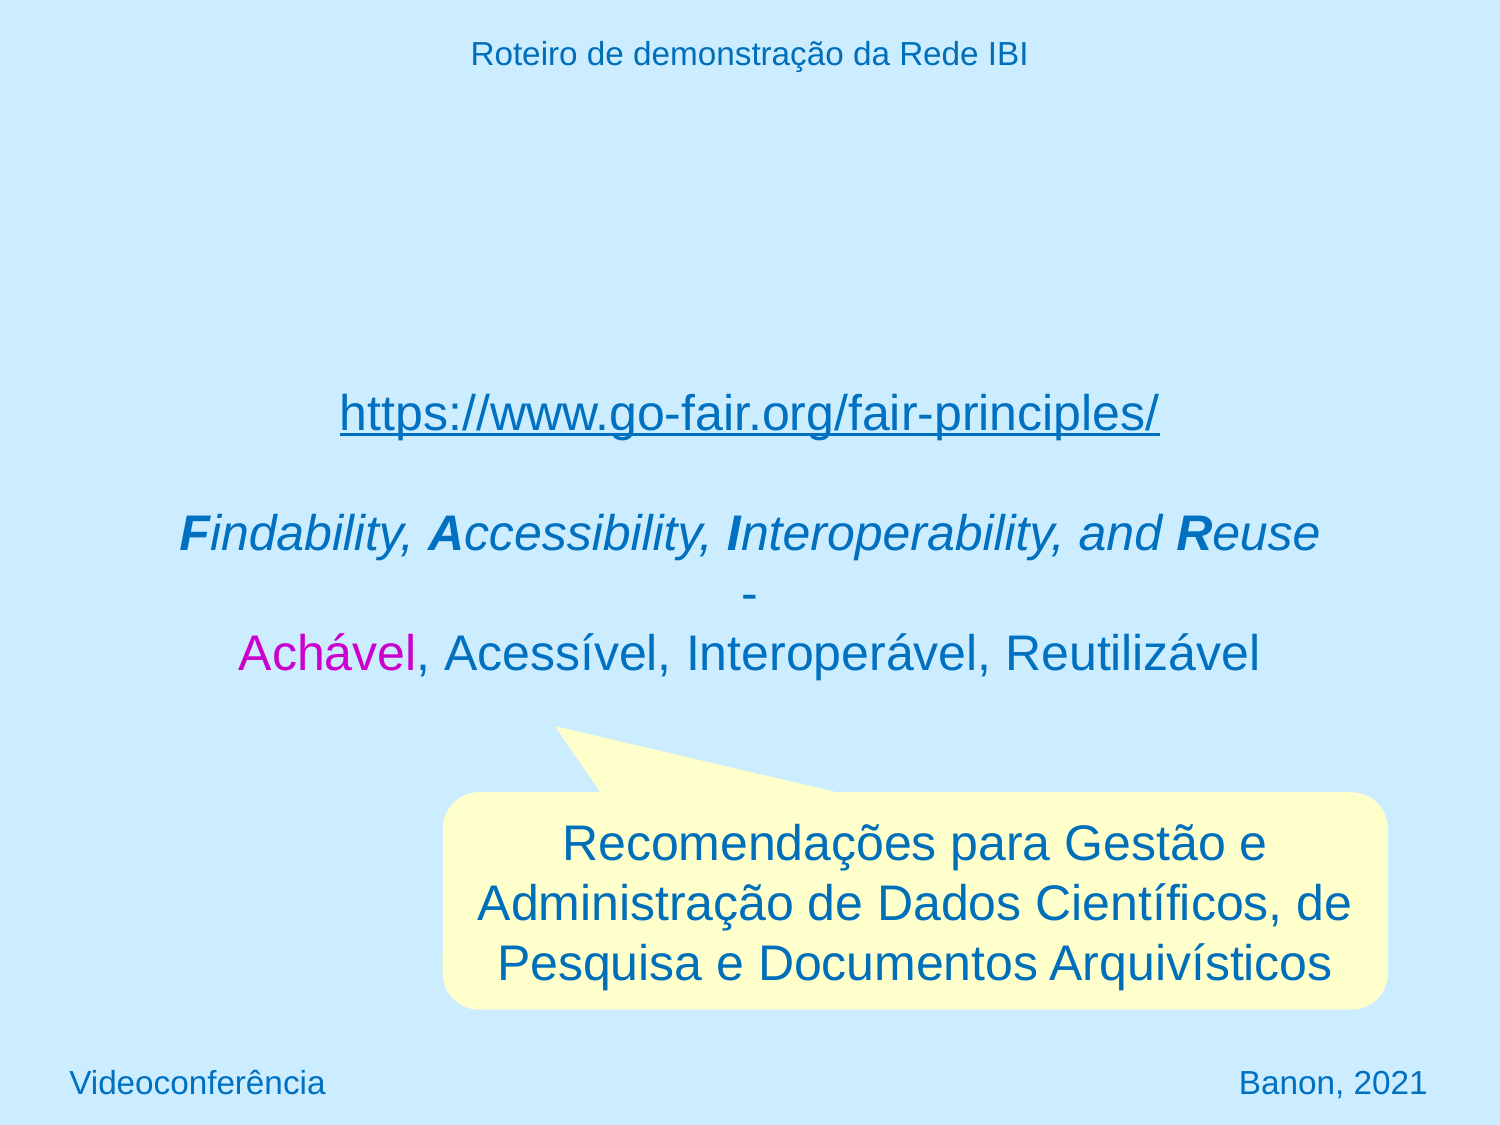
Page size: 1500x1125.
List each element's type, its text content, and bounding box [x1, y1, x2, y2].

text_box Videoconferência Banon, 2021 [0, 1049, 1500, 1113]
text_box https://www.go-fair.org/fair-principles/ Findability, Accessibility, Interoperability, and Reuse - Achável, Acessível, Interoperável, Reutilizável [88, 373, 1412, 748]
text_box Roteiro de demonstração da Rede IBI [0, 24, 1500, 80]
text_box Recomendações para Gestão e Administração de Dados Científicos, de Pesquisa e Documentos Arquivísticos [442, 726, 1388, 1010]
